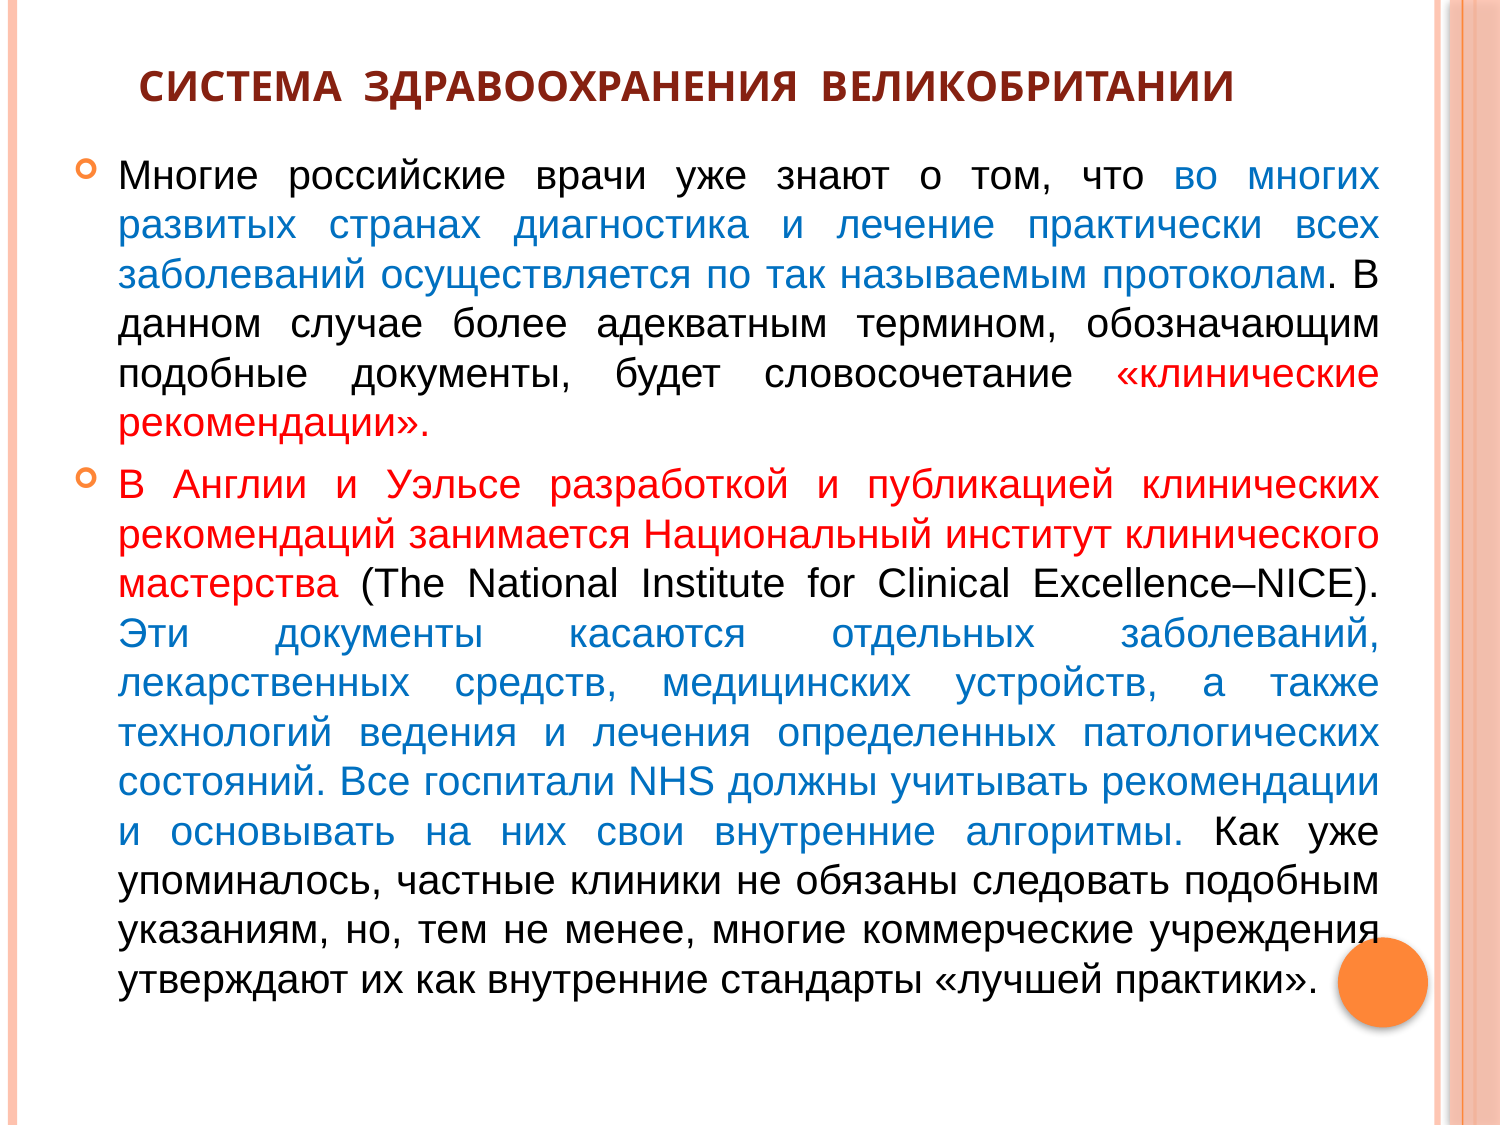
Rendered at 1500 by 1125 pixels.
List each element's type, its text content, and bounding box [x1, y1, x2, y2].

list Многие российские врачи уже знают о том, что во многих развитых странах диагностика и лечение практически всех заболеваний осуществляется по так называемым протоколам. В данном случае более адекватным термином, обозначающим подобные документы, будет словосочетание «клинические рекомендации». В Англии и Уэльсе разработкой и публикацией клинических рекомендаций занимается Национальный институт клинического мастерства (The National Institute for Clinical Excellence–NICE). Эти документы касаются отдельных заболеваний, лекарственных средств, медицинских устройств, а также технологий ведения и лечения определенных патологических состояний. Все госпитали NHS должны учитывать рекомендации и основывать на них свои внутренние алгоритмы. Как уже упоминалось, частные клиники не обязаны следовать подобным указаниям, но, тем не менее, многие коммерческие учреждения утверждают их как внутренние стандарты «лучшей практики». [58, 140, 1395, 1062]
title Система здравоохранения Великобритании [75, 45, 1300, 118]
